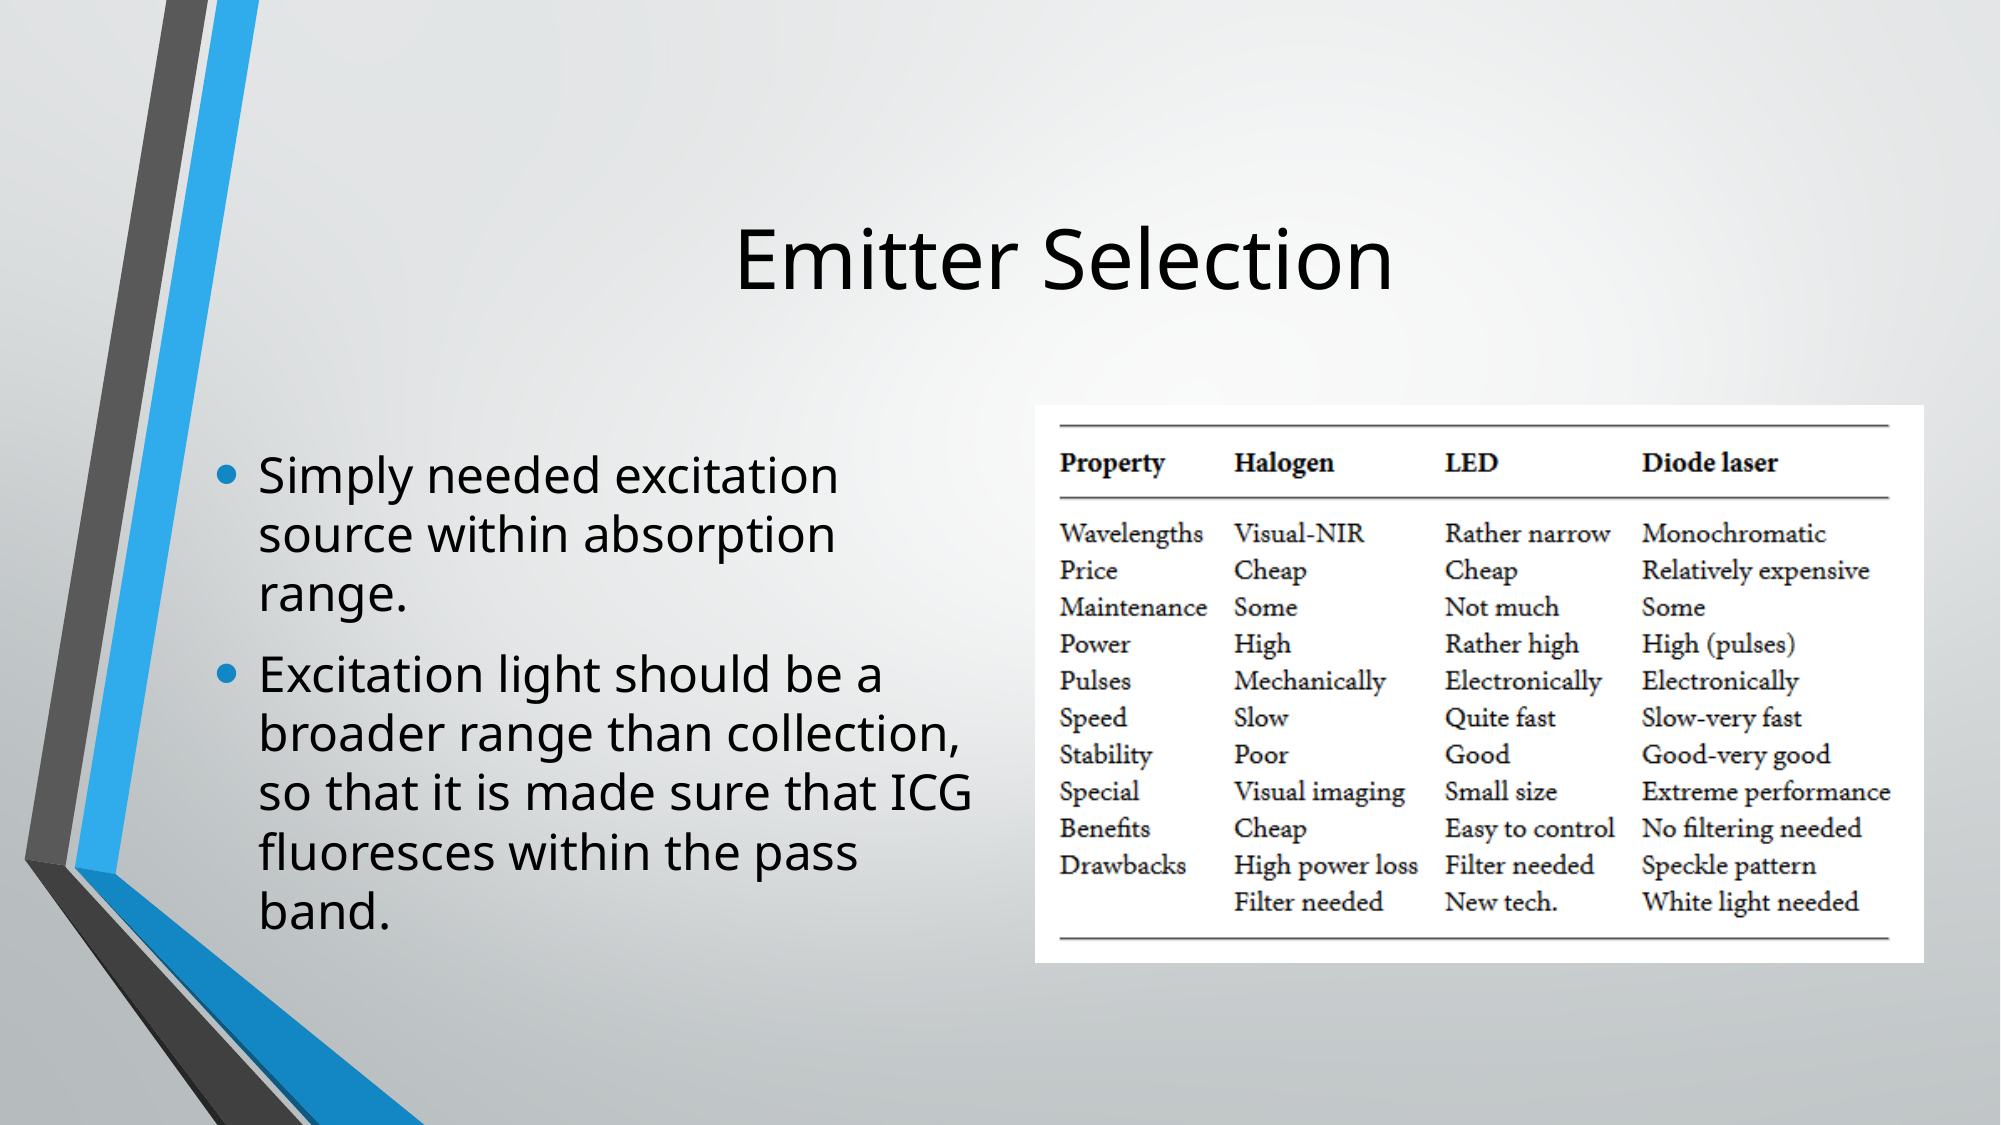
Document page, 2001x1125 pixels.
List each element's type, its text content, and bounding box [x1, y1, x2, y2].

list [1035, 405, 1924, 964]
title Emitter Selection [243, 112, 1887, 400]
list Simply needed excitation source within absorption range. Excitation light should be a broader range than collection, so that it is made sure that ICG fluoresces within the pass band. [199, 435, 1003, 948]
